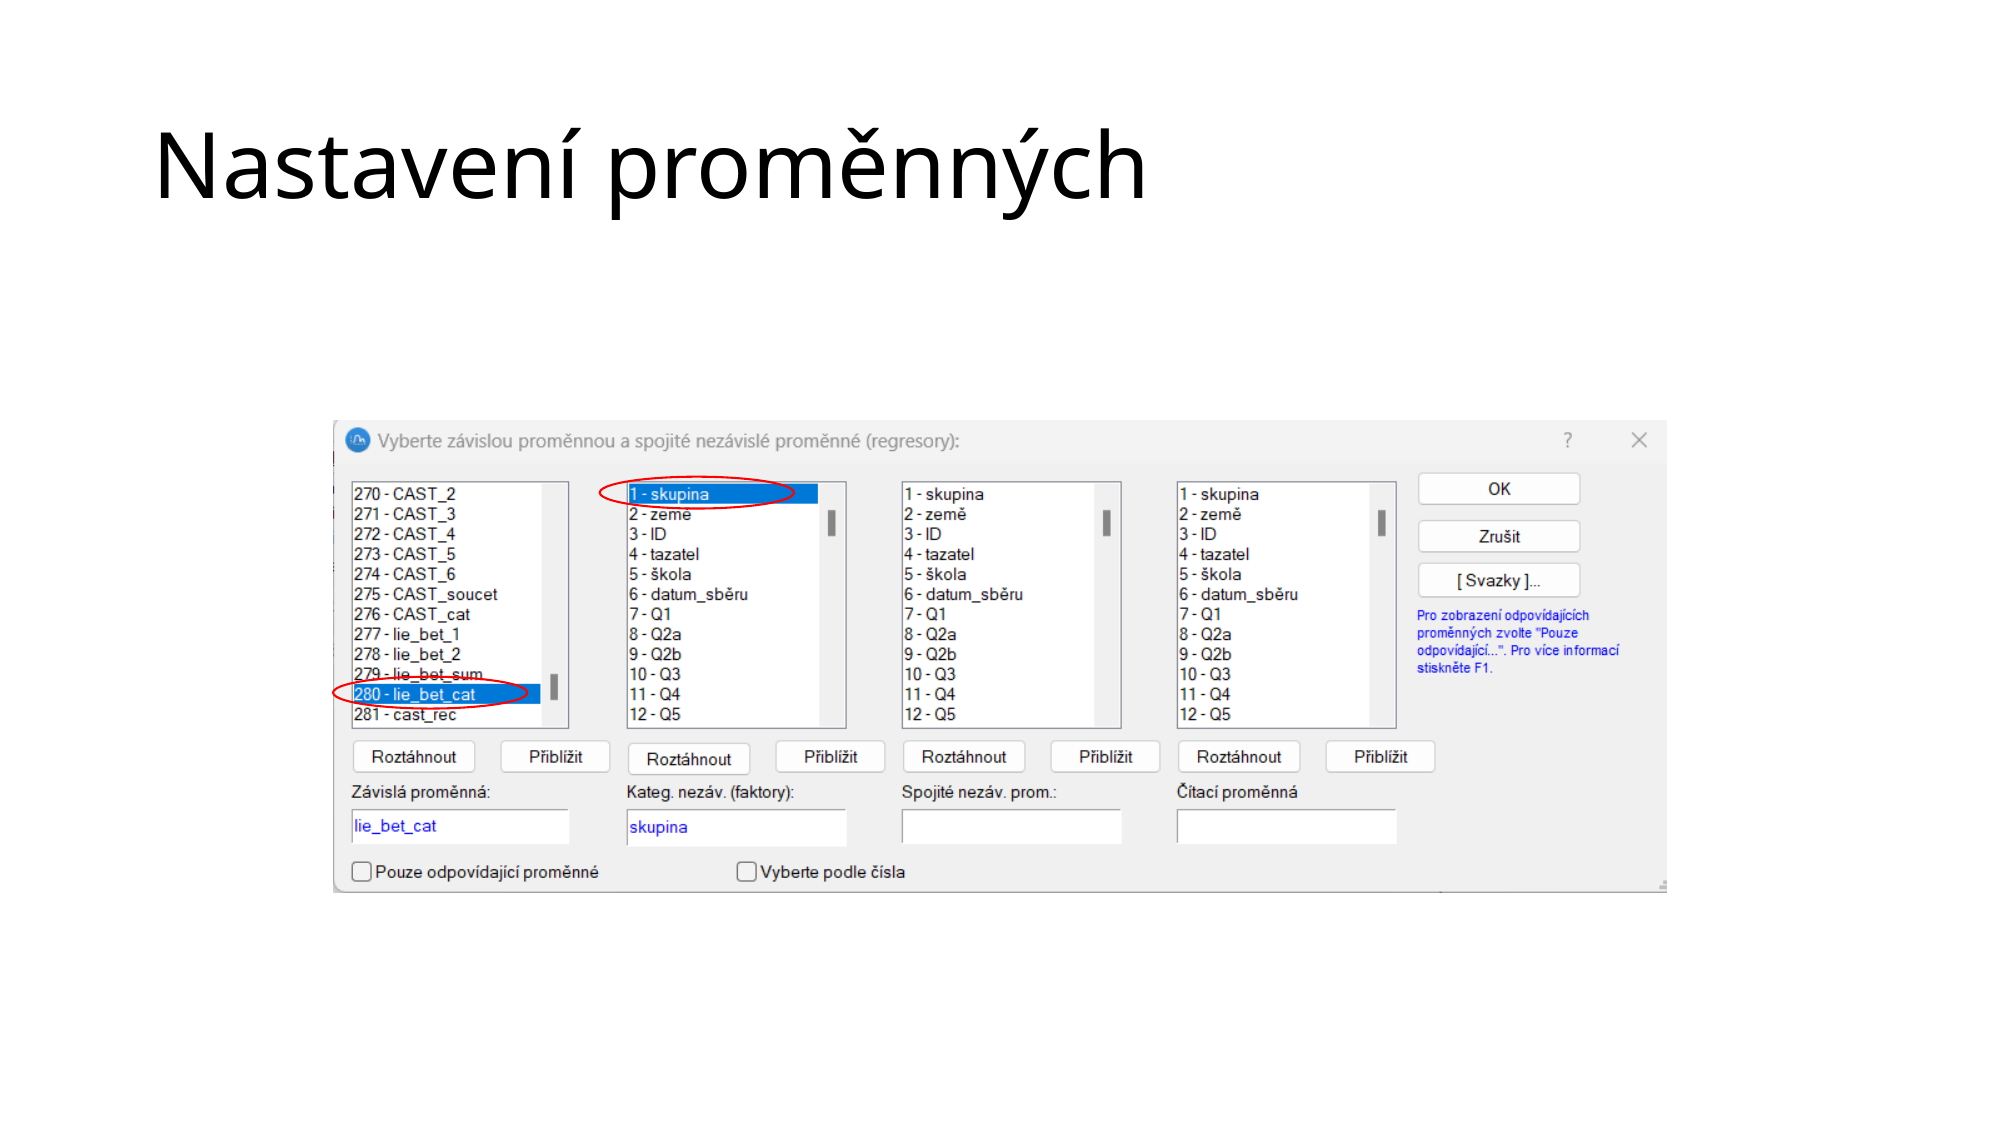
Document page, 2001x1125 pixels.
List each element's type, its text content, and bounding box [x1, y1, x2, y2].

title Nastavení proměnných [137, 59, 1863, 278]
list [333, 420, 1667, 893]
